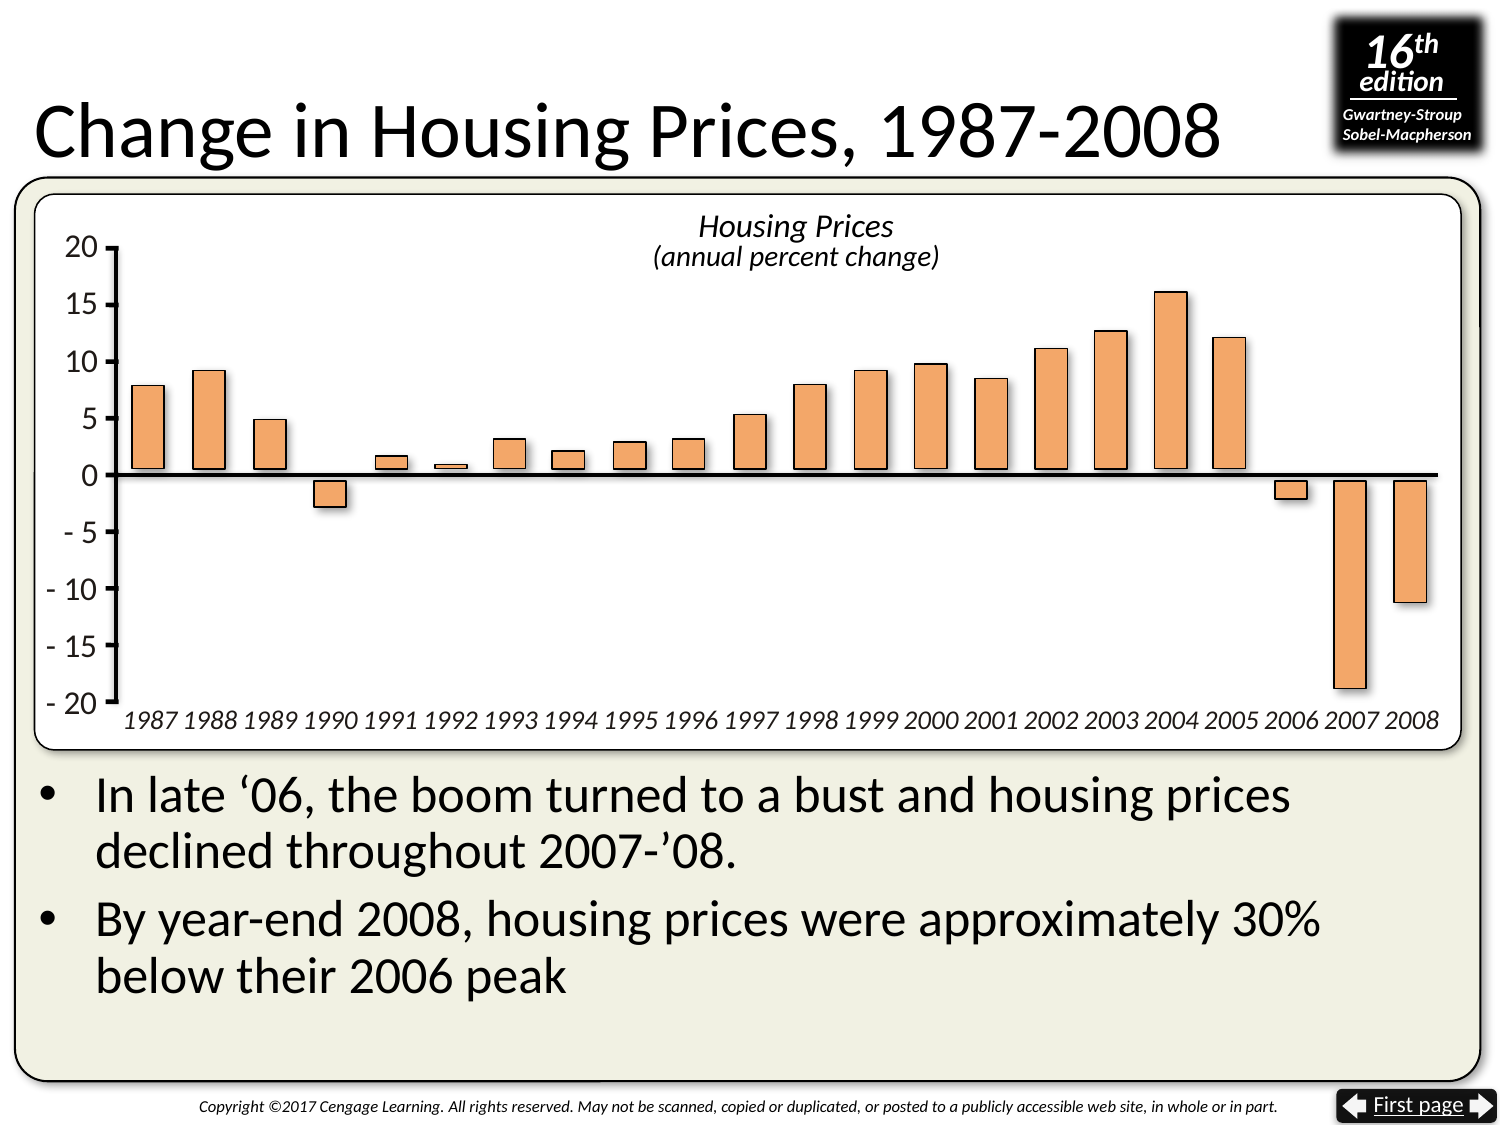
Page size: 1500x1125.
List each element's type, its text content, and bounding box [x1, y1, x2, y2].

text_box [192, 370, 226, 470]
text_box 1993 [482, 702, 538, 736]
text_box 0 [80, 453, 98, 493]
text_box 2004 [1143, 702, 1199, 736]
text_box [1094, 330, 1128, 470]
title Change in Housing Prices, 1987-2008 [19, 70, 1481, 169]
text_box 1998 [783, 702, 839, 736]
text_box [434, 464, 468, 469]
text_box [313, 484, 347, 508]
text_box 2008 [1383, 702, 1439, 736]
text_box 2002 [1023, 702, 1079, 736]
text_box In late ‘06, the boom turned to a bust and housing prices declined throughout 2007-’08. By year-end 2008, housing prices were approximately 30% below their 2006 peak [23, 759, 1466, 1012]
text_box [253, 419, 287, 470]
text_box [1212, 337, 1246, 469]
text_box 2000 [903, 702, 959, 736]
text_box [1394, 475, 1439, 611]
text_box - 5 [63, 510, 98, 551]
text_box 2003 [1083, 702, 1139, 736]
text_box 1994 [542, 702, 598, 736]
text_box 1999 [843, 702, 899, 736]
text_box 2006 [1263, 702, 1319, 736]
text_box [733, 414, 767, 470]
text_box 2007 [1323, 702, 1379, 736]
text_box 15 [64, 281, 98, 322]
text_box [974, 378, 1008, 470]
text_box 1991 [362, 702, 418, 736]
text_box Housing Prices (annual percent change) [637, 204, 956, 279]
text_box [375, 455, 408, 470]
text_box - 15 [45, 624, 98, 665]
text_box 1989 [242, 702, 298, 736]
text_box [1034, 348, 1068, 470]
text_box [1274, 484, 1308, 500]
text_box [914, 363, 948, 469]
text_box [1333, 484, 1367, 689]
text_box 1988 [182, 702, 238, 736]
text_box [1334, 482, 1393, 698]
text_box 2001 [963, 702, 1019, 736]
text_box [854, 370, 888, 470]
text_box [33, 193, 1462, 751]
text_box 1997 [722, 702, 779, 736]
text_box - 10 [45, 567, 98, 608]
text_box [131, 385, 165, 469]
text_box [793, 384, 827, 470]
text_box [493, 438, 526, 469]
text_box 1996 [662, 702, 718, 736]
text_box 5 [80, 395, 98, 436]
text_box 1992 [422, 702, 478, 736]
text_box [1154, 291, 1188, 469]
text_box [551, 450, 585, 470]
text_box 2005 [1203, 702, 1259, 736]
text_box 20 [64, 224, 98, 265]
text_box - 20 [45, 681, 98, 722]
text_box [613, 441, 647, 470]
text_box 1990 [302, 702, 358, 736]
text_box [1393, 484, 1427, 603]
text_box [672, 438, 705, 470]
text_box 10 [64, 338, 98, 379]
text_box 1995 [602, 702, 658, 736]
text_box 1987 [122, 702, 178, 736]
